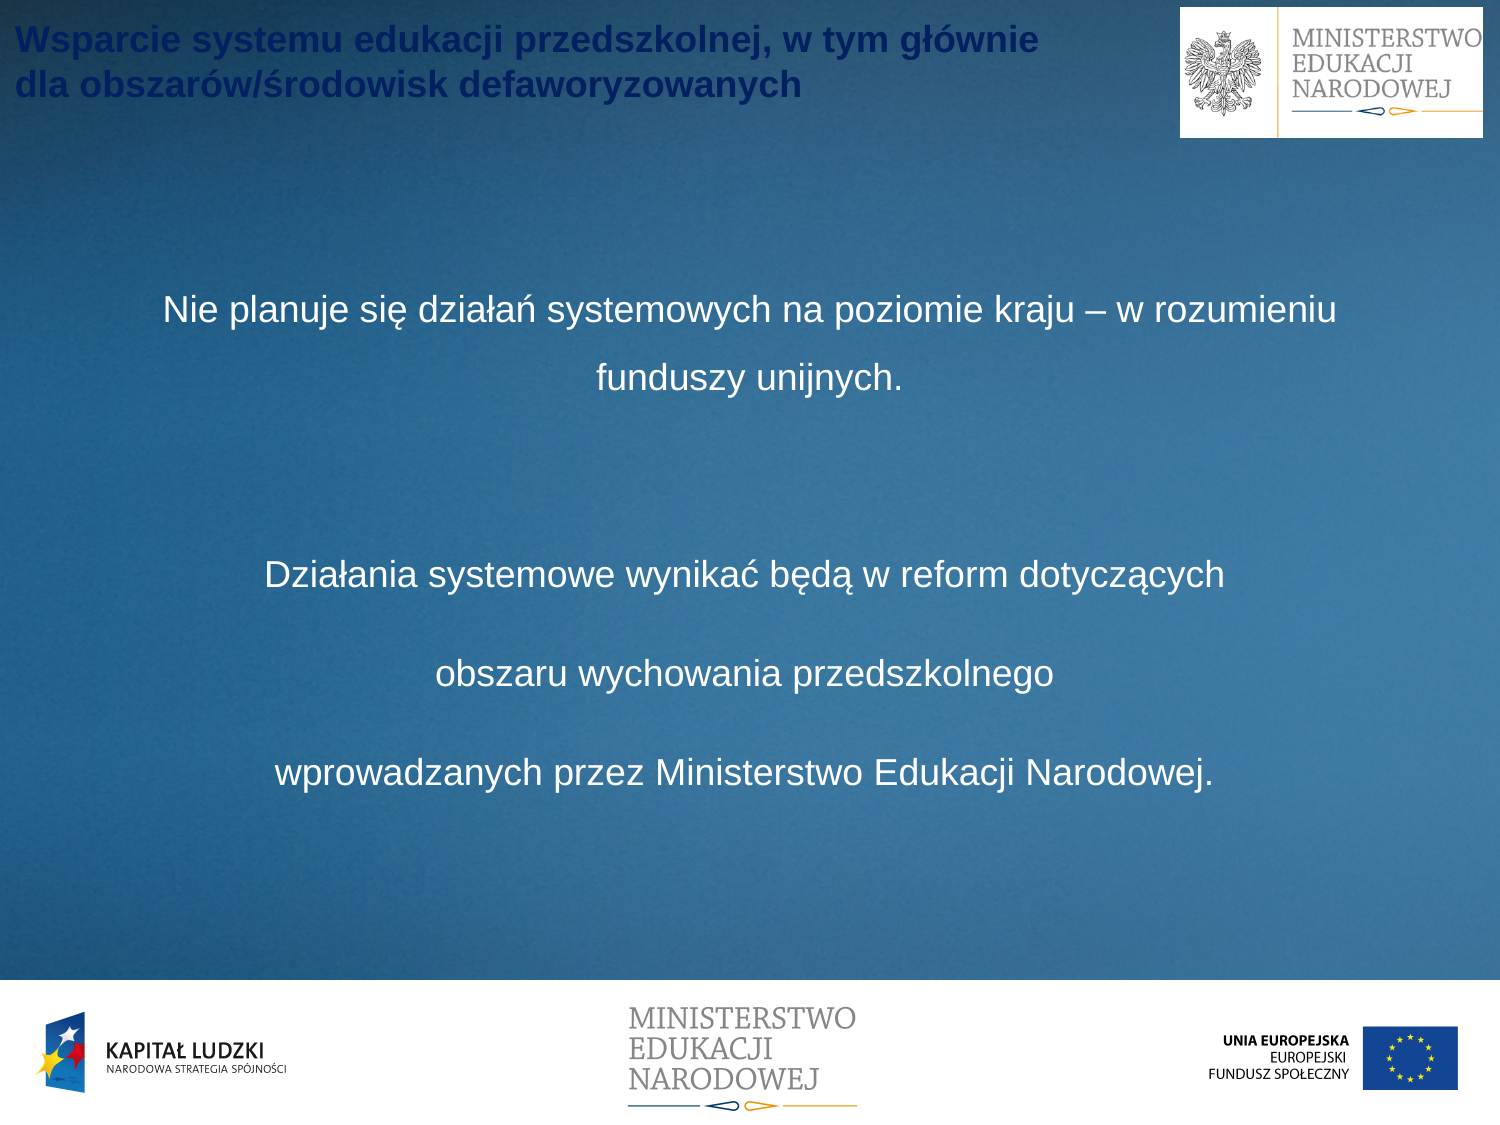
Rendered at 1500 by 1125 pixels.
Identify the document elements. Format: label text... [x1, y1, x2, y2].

text_box Nie planuje się działań systemowych na poziomie kraju – w rozumieniu funduszy unijnych. Działania systemowe wynikać będą w reform dotyczących obszaru wychowania przedszkolnego wprowadzanych przez Ministerstwo Edukacji Narodowej. [100, 255, 1400, 801]
text_box Wsparcie systemu edukacji przedszkolnej, w tym głównie dla obszarów/środowisk defaworyzowanych [0, 7, 1117, 112]
picture [0, 0, 1500, 1125]
